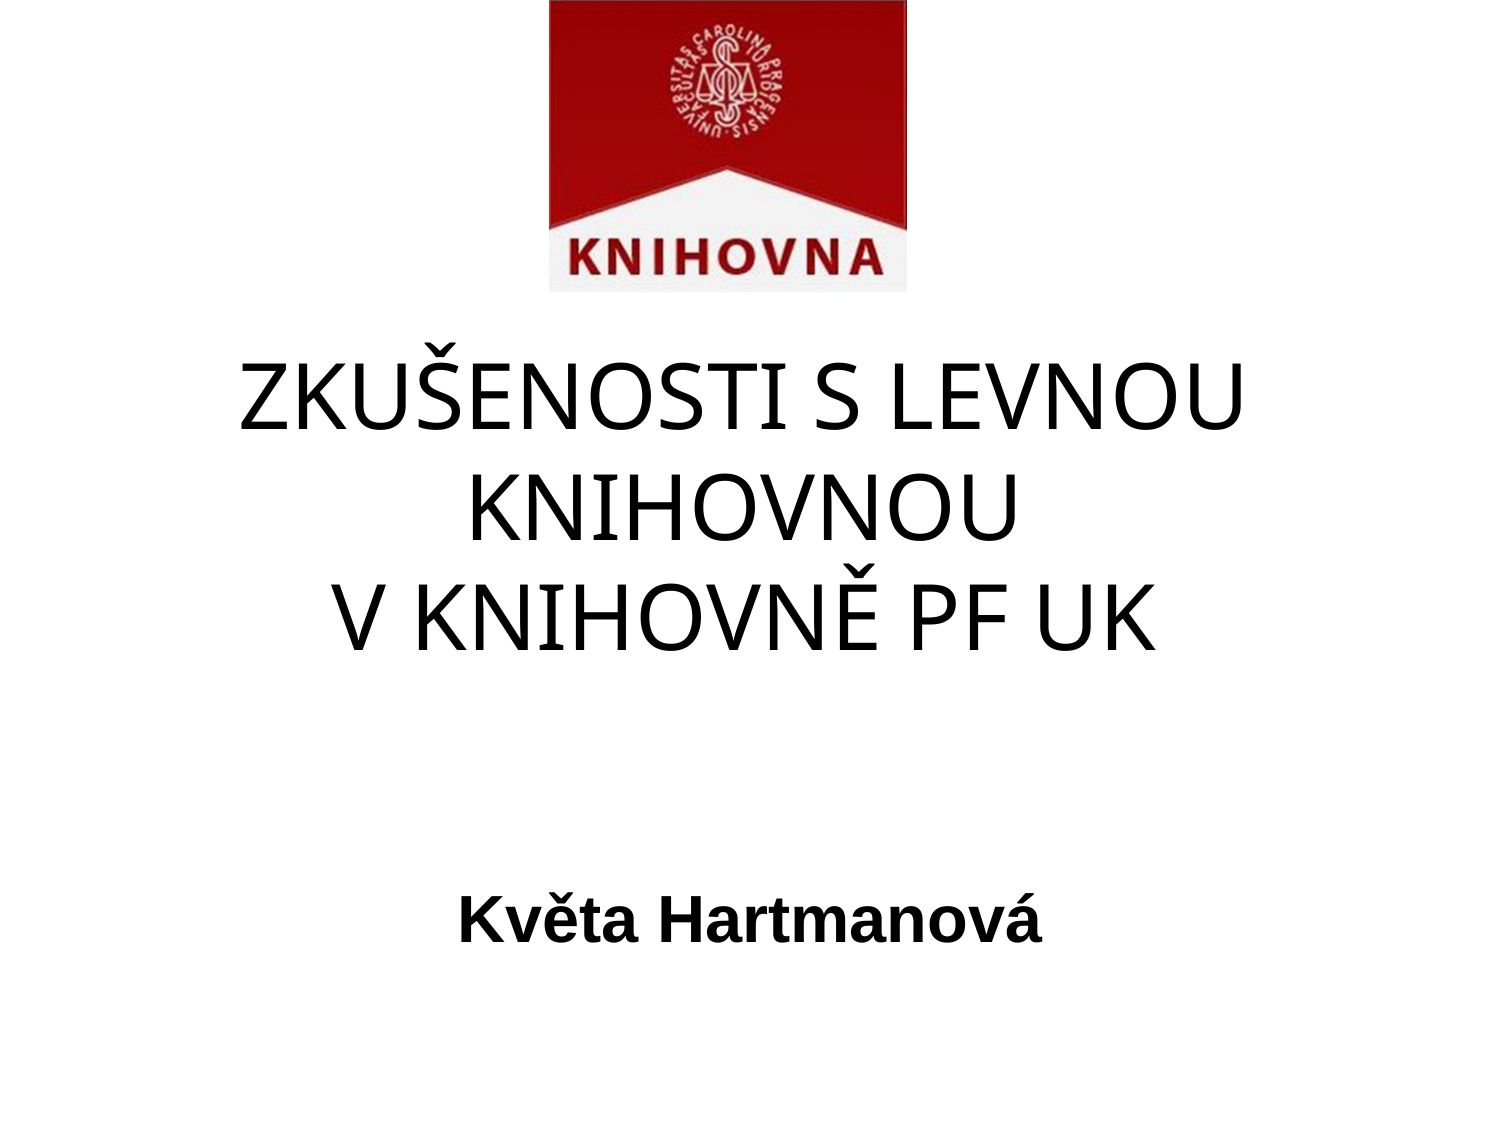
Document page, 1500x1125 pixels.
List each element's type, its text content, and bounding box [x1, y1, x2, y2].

title ZKUŠENOSTI S LEVNOU KNIHOVNOU V KNIHOVNĚ PF UK [29, 314, 1459, 693]
picture [548, 0, 907, 292]
subtitle Květa Hartmanová [225, 775, 1275, 1047]
